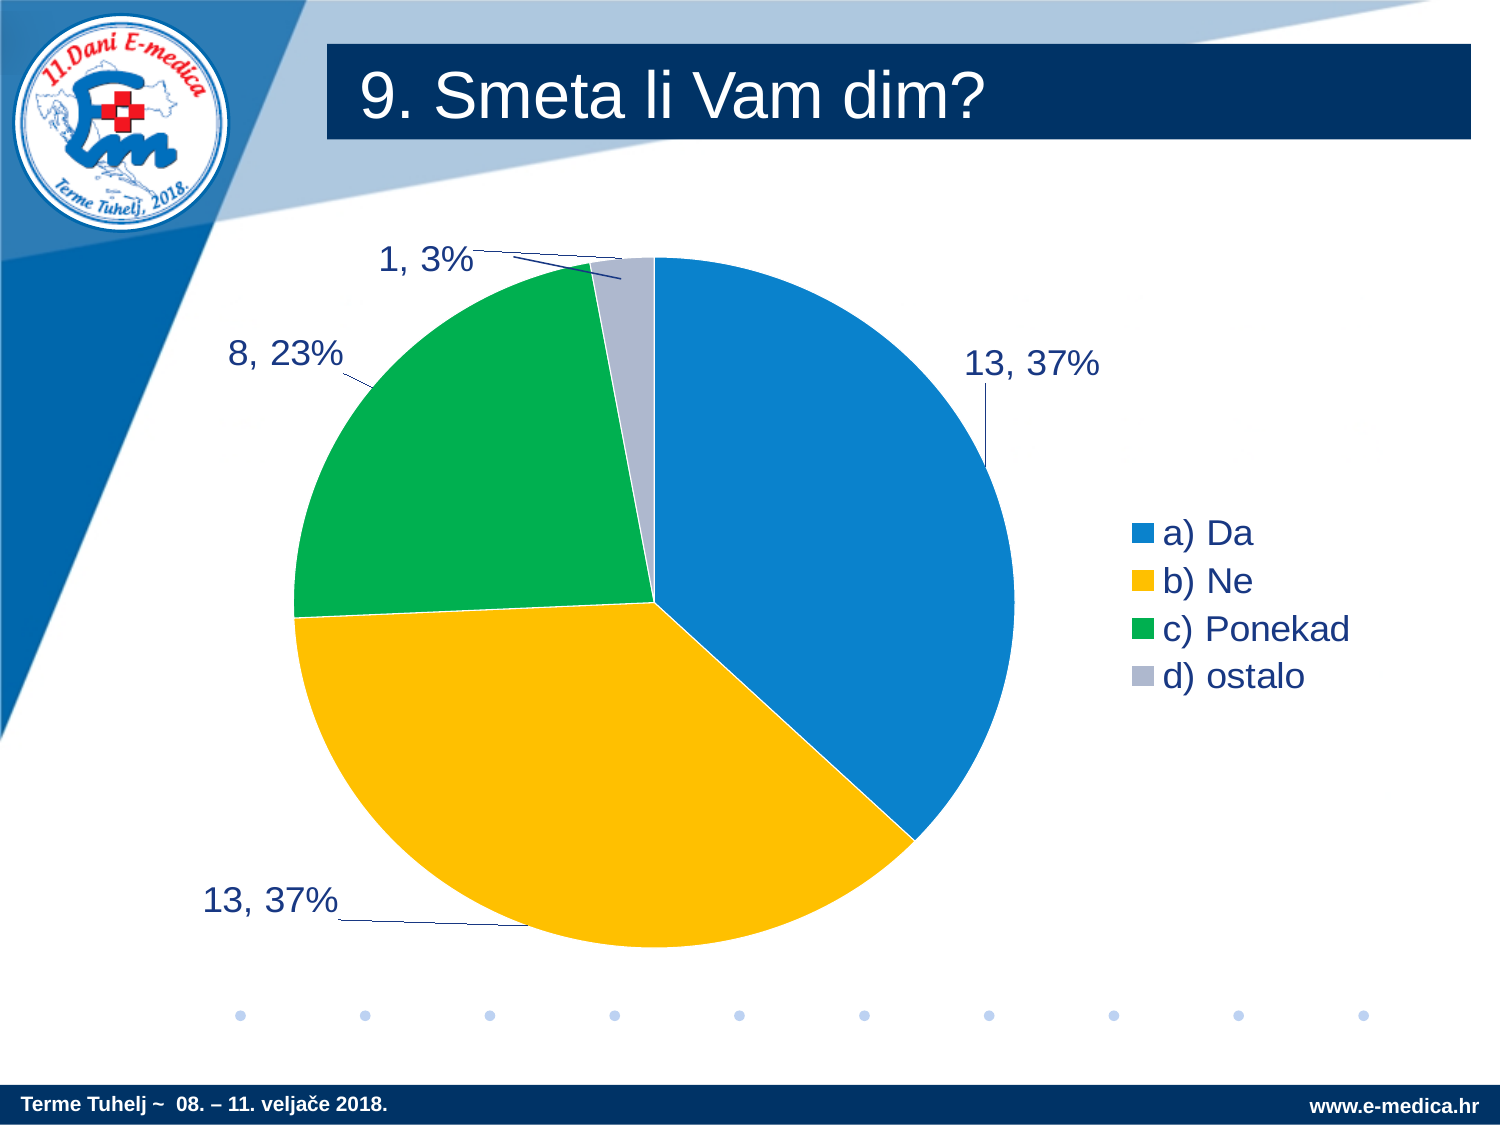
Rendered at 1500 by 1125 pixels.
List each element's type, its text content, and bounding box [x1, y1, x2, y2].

title 9. Smeta li Vam dim? [327, 43, 1471, 140]
picture [0, 0, 1500, 843]
picture [16, 17, 227, 229]
chart [176, 209, 1375, 975]
